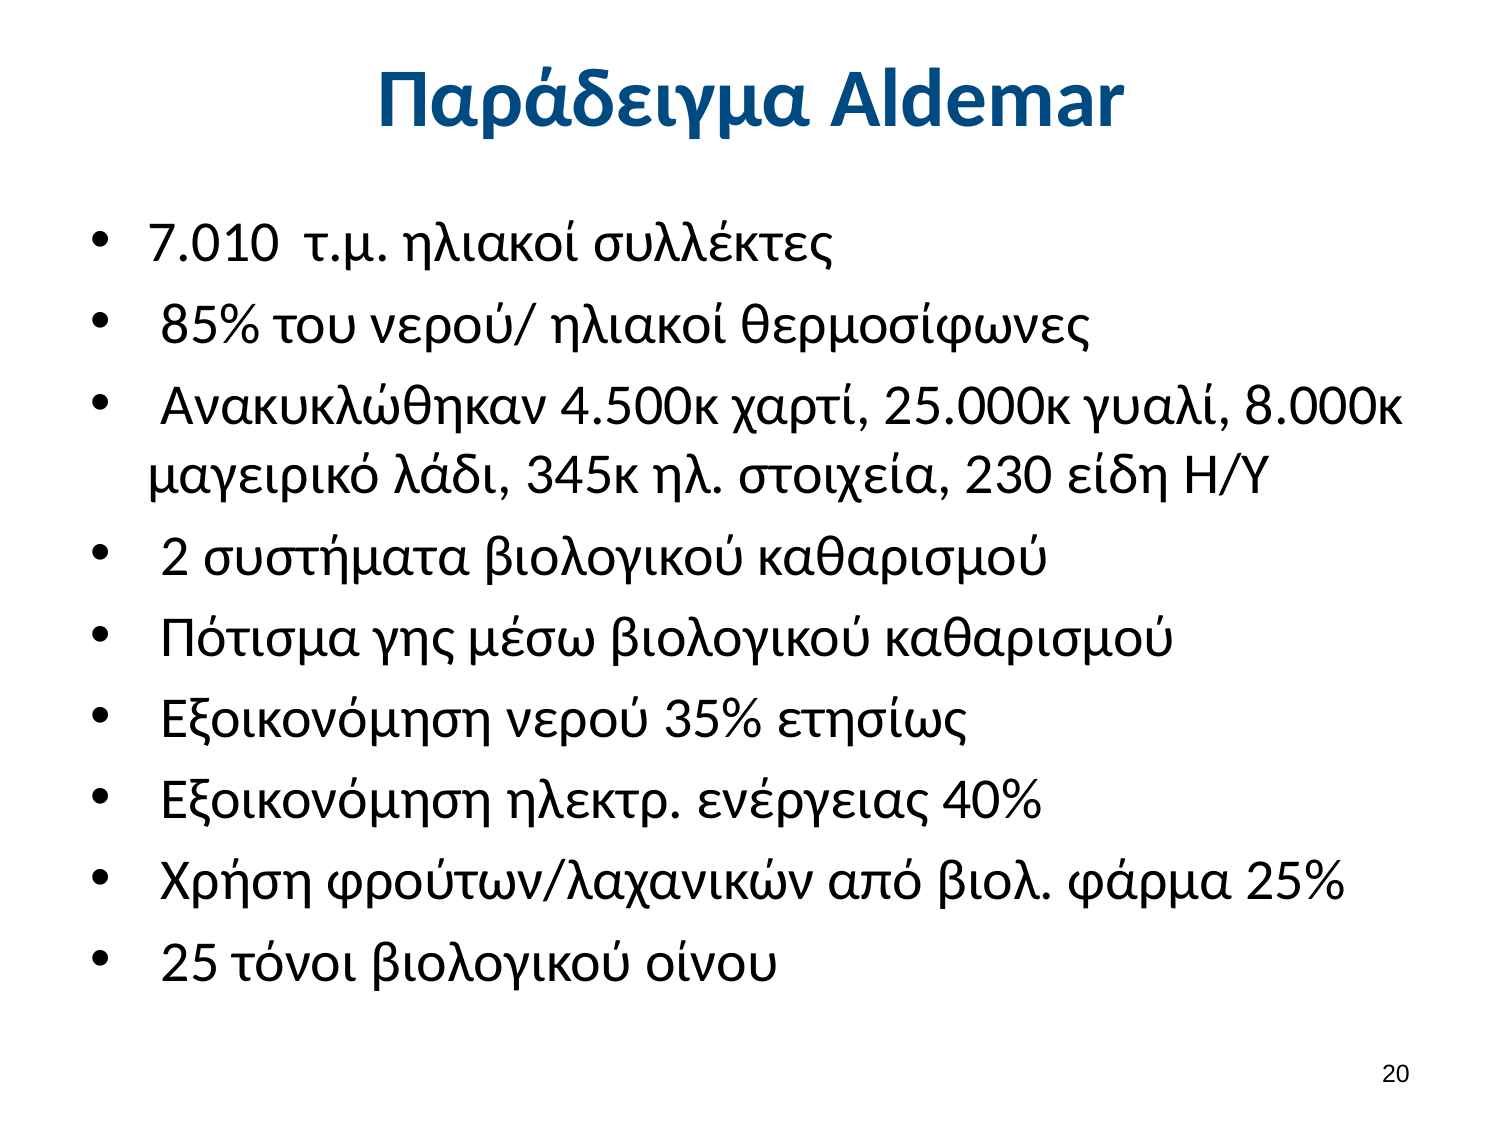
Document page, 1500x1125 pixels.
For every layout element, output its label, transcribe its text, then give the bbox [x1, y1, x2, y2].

slide_number 19 [1074, 1042, 1425, 1103]
list 7.010 τ.μ. ηλιακοί συλλέκτες 85% του νερού/ ηλιακοί θερμοσίφωνες Ανακυκλώθηκαν 4.500κ χαρτί, 25.000κ γυαλί, 8.000κ μαγειρικό λάδι, 345κ ηλ. στοιχεία, 230 είδη Η/Υ 2 συστήματα βιολογικού καθαρισμού Πότισμα γης μέσω βιολογικού καθαρισμού Εξοικονόμηση νερού 35% ετησίως Εξοικονόμηση ηλεκτρ. ενέργειας 40% Χρήση φρούτων/λαχανικών από βιολ. φάρμα 25% 25 τόνοι βιολογικού οίνου [75, 196, 1425, 1024]
title Παράδειγμα Aldemar [76, 19, 1427, 169]
